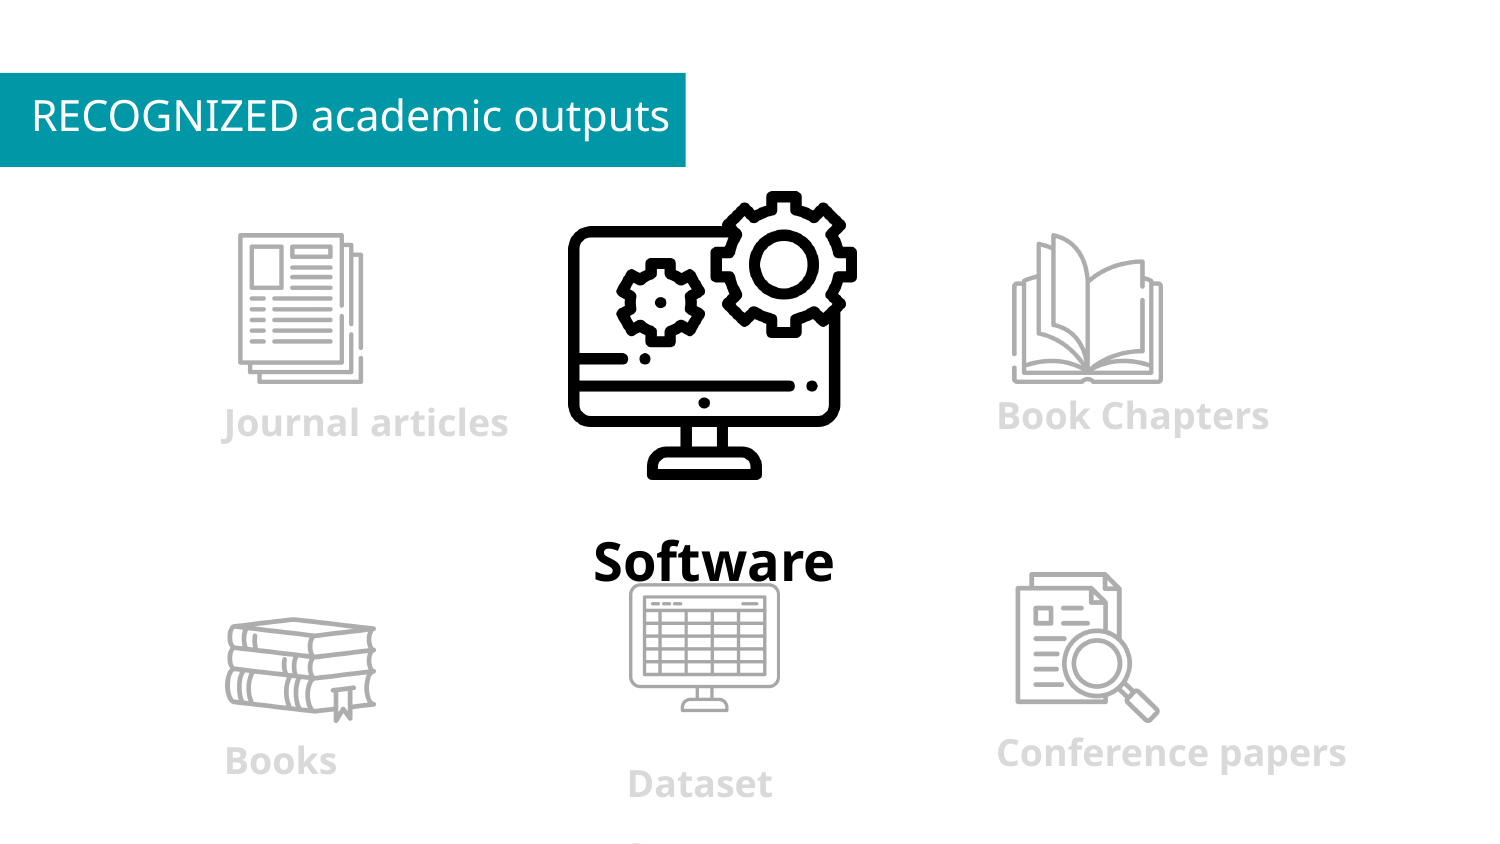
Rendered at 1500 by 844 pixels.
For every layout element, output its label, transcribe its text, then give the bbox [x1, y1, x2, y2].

picture [1011, 233, 1163, 384]
list Journal articles Books [209, 316, 544, 768]
picture [224, 233, 376, 384]
picture [568, 191, 857, 480]
picture [224, 571, 376, 723]
list Book Chapters Conference papers [980, 309, 1418, 761]
picture [1011, 571, 1163, 723]
text_box Datasets [611, 722, 797, 844]
title RECOGNIZED academic outputs [0, 72, 686, 167]
text_box Software [578, 479, 1071, 743]
picture [628, 571, 780, 723]
